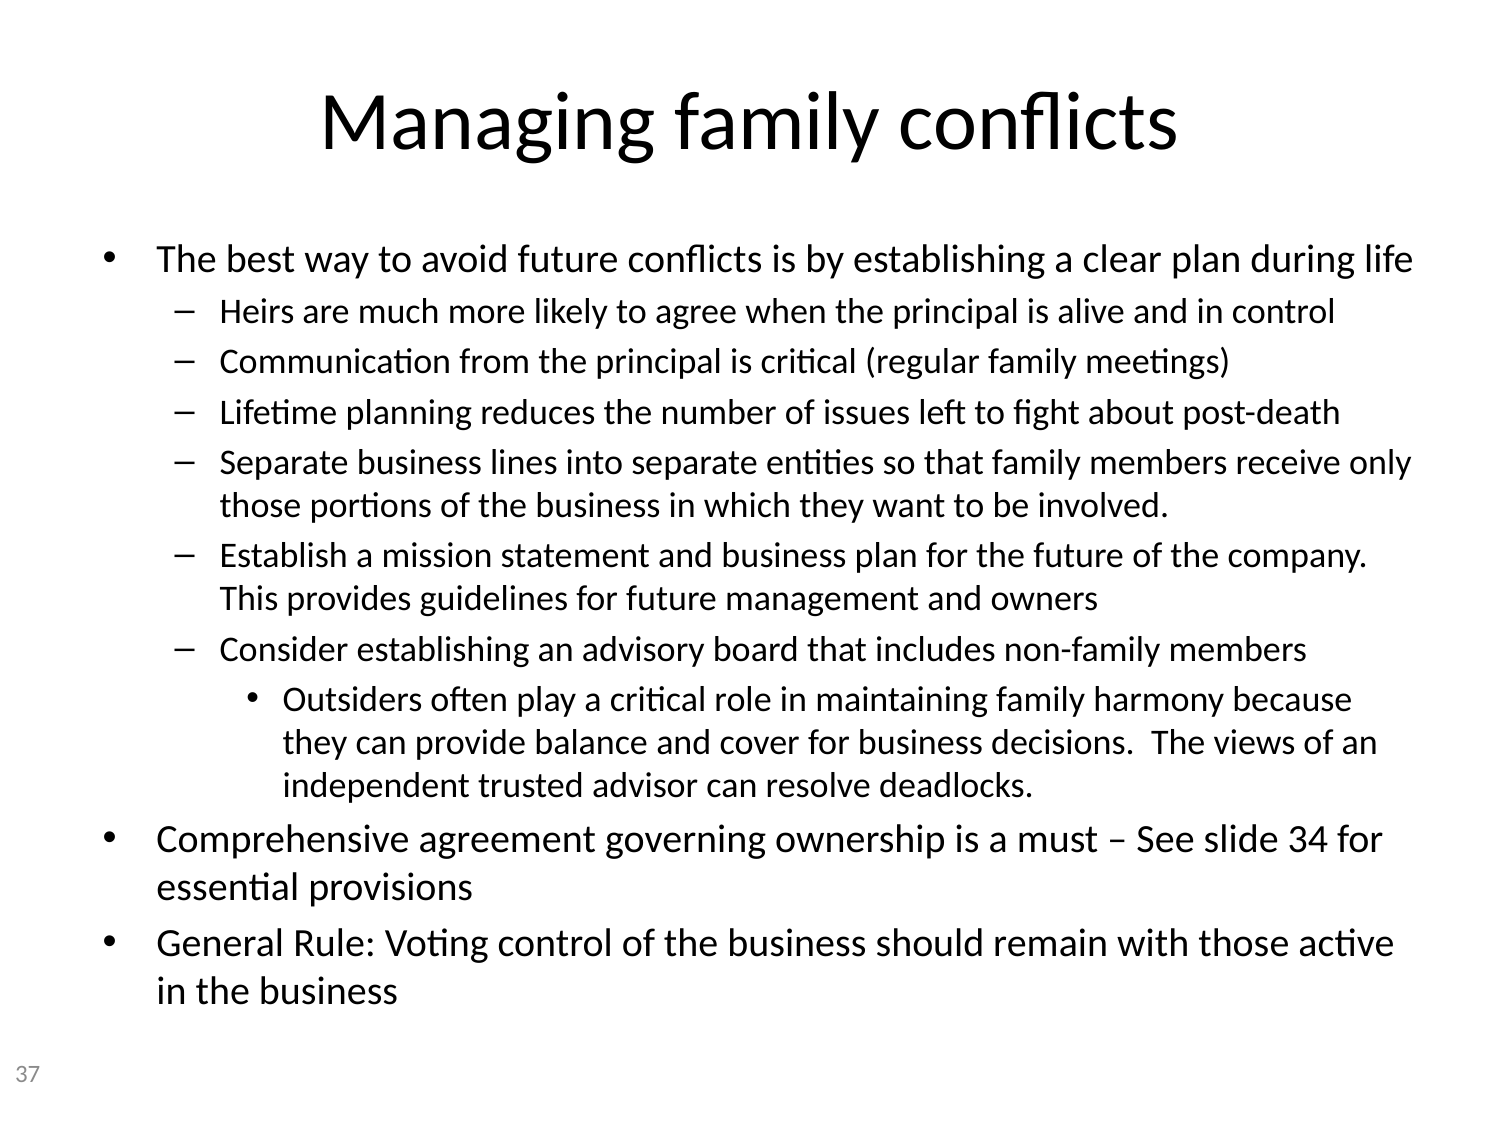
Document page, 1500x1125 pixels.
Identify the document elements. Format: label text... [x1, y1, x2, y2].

list The best way to avoid future conflicts is by establishing a clear plan during life Heirs are much more likely to agree when the principal is alive and in control Communication from the principal is critical (regular family meetings) Lifetime planning reduces the number of issues left to fight about post-death Separate business lines into separate entities so that family members receive only those portions of the business in which they want to be involved. Establish a mission statement and business plan for the future of the company. This provides guidelines for future management and owners Consider establishing an advisory board that includes non-family members Outsiders often play a critical role in maintaining family harmony because they can provide balance and cover for business decisions. The views of an independent trusted advisor can resolve deadlocks. Comprehensive agreement governing ownership is a must – See slide 34 for essential provisions General Rule: Voting control of the business should remain with those active in the business [87, 224, 1438, 1063]
title Managing family conflicts [75, 45, 1425, 233]
slide_number 37 [0, 1042, 350, 1103]
